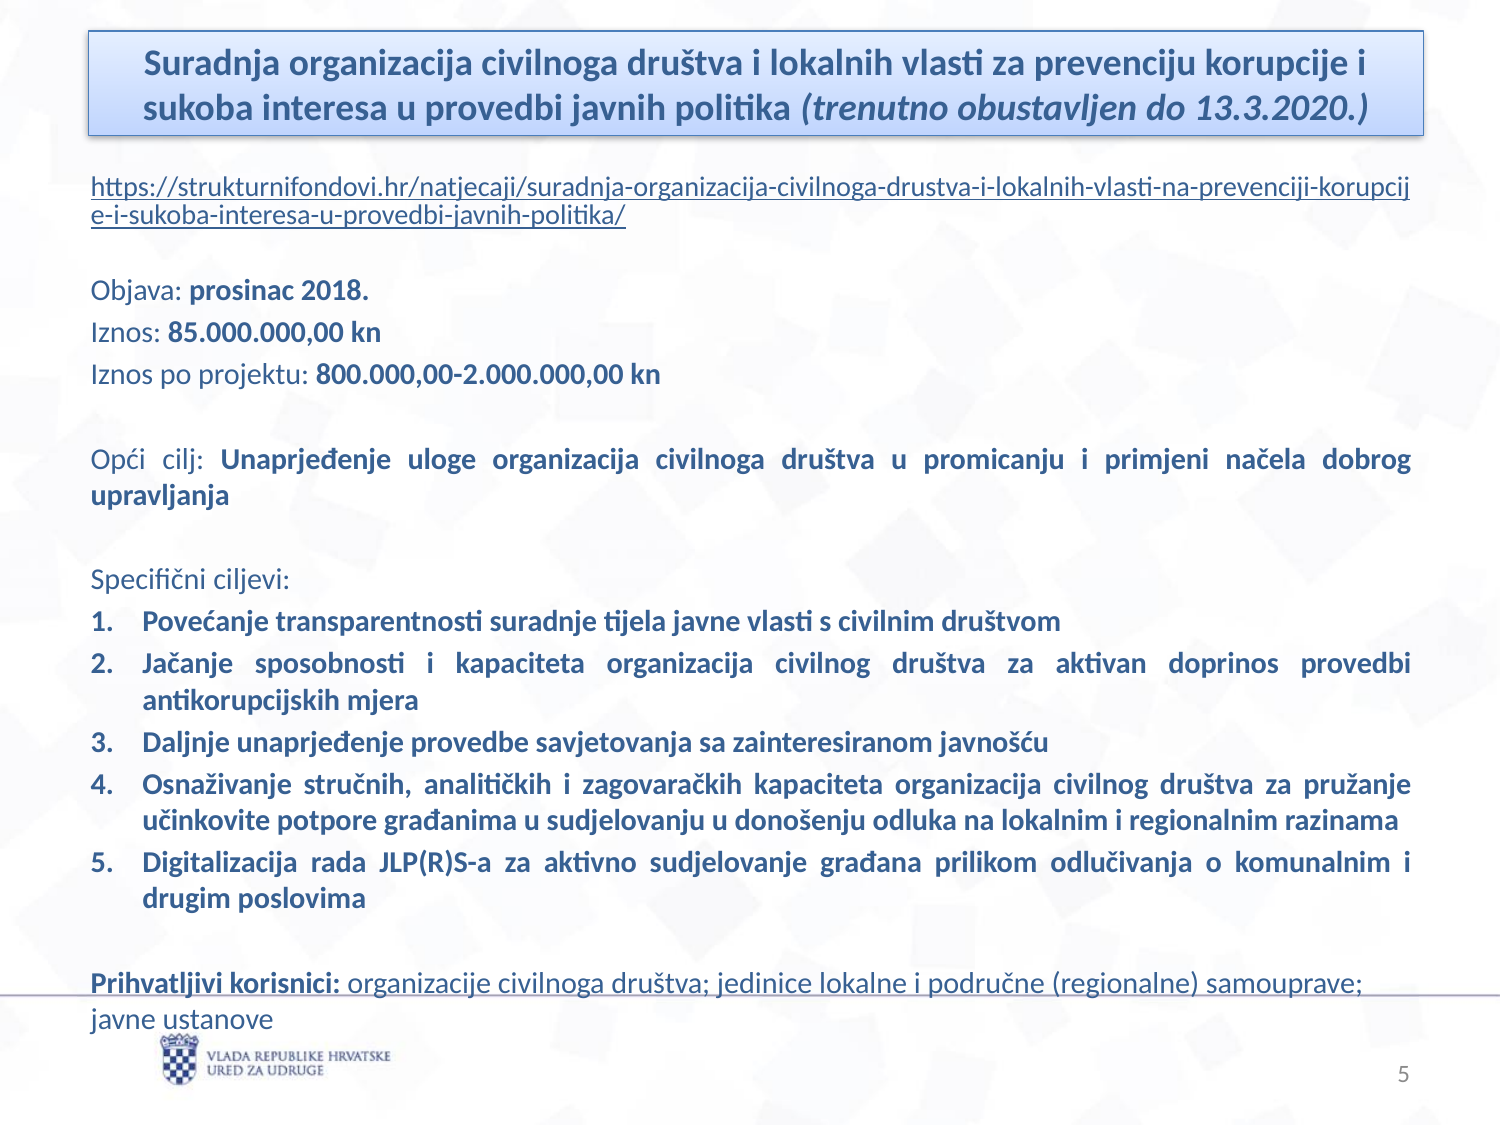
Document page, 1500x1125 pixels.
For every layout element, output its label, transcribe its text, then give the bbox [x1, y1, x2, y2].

list https://strukturnifondovi.hr/natjecaji/suradnja-organizacija-civilnoga-drustva-i-lokalnih-vlasti-na-prevenciji-korupcije-i-sukoba-interesa-u-provedbi-javnih-politika/ Objava: prosinac 2018. Iznos: 85.000.000,00 kn Iznos po projektu: 800.000,00-2.000.000,00 kn Opći cilj: Unaprjeđenje uloge organizacija civilnoga društva u promicanju i primjeni načela dobrog upravljanja Specifični ciljevi: Povećanje transparentnosti suradnje tijela javne vlasti s civilnim društvom Jačanje sposobnosti i kapaciteta organizacija civilnog društva za aktivan doprinos provedbi antikorupcijskih mjera Daljnje unaprjeđenje provedbe savjetovanja sa zainteresiranom javnošću Osnaživanje stručnih, analitičkih i zagovaračkih kapaciteta organizacija civilnog društva za pružanje učinkovite potpore građanima u sudjelovanju u donošenju odluka na lokalnim i regionalnim razinama Digitalizacija rada JLP(R)S-a za aktivno sudjelovanje građana prilikom odlučivanja o komunalnim i drugim poslovima Prihvatljivi korisnici: organizacije civilnoga društva; jedinice lokalne i područne (regionalne) samouprave; javne ustanove [75, 160, 1426, 1024]
slide_number 5 [1074, 1042, 1425, 1103]
text_box Suradnja organizacija civilnoga društva i lokalnih vlasti za prevenciju korupcije i sukoba interesa u provedbi javnih politika (trenutno obustavljen do 13.3.2020.) [88, 30, 1424, 136]
picture [0, 0, 1500, 1125]
